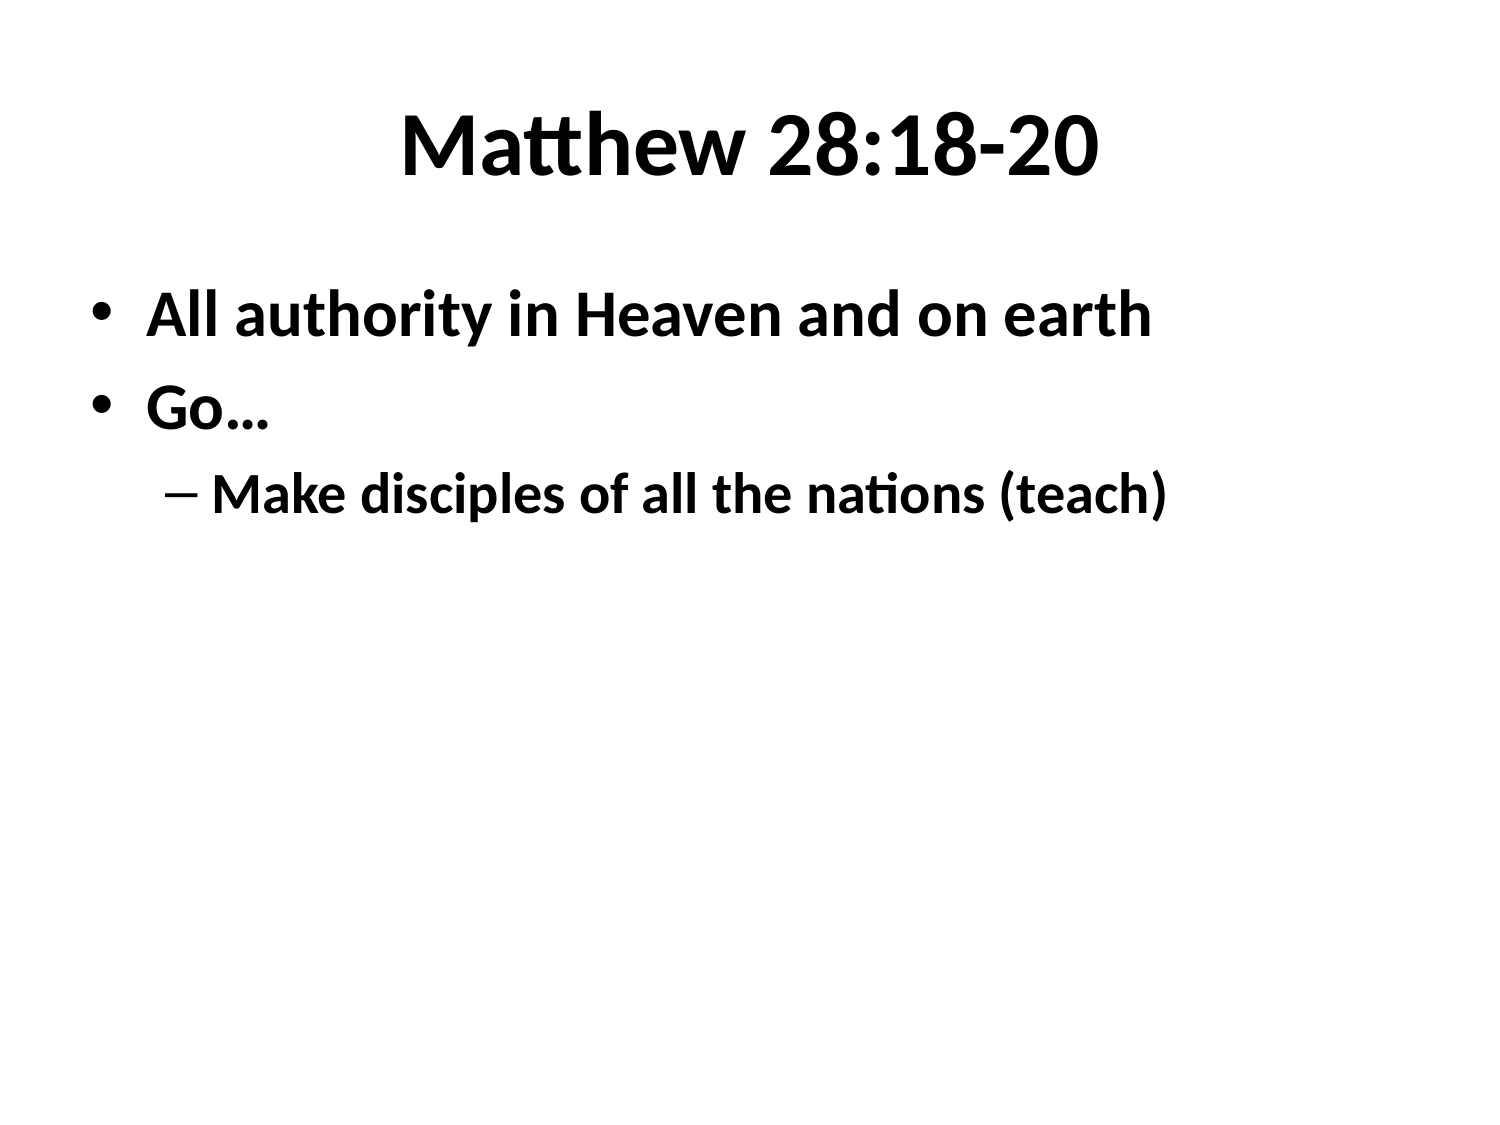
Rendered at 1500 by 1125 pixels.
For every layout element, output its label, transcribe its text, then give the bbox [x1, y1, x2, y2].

title Matthew 28:18-20 [75, 45, 1425, 233]
list All authority in Heaven and on earth Go… Make disciples of all the nations (teach) [75, 262, 1425, 1005]
